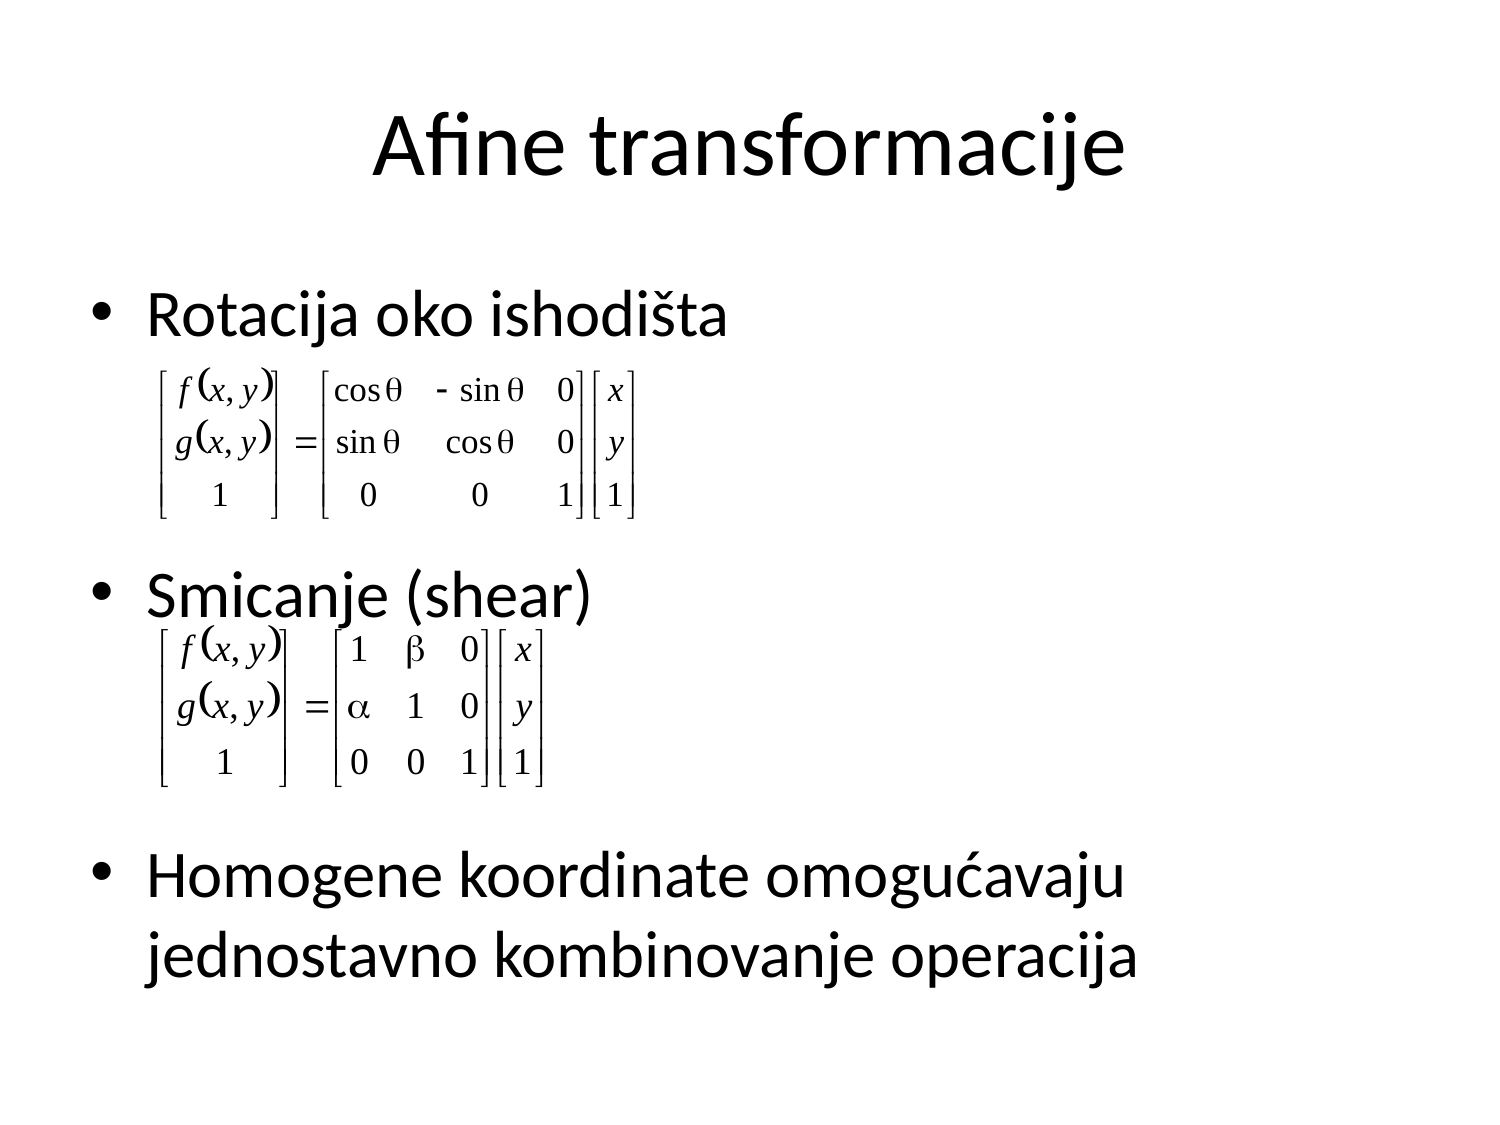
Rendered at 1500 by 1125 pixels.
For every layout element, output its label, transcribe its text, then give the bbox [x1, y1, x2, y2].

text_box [152, 620, 557, 797]
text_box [152, 362, 647, 528]
title Afine transformacije [75, 45, 1425, 233]
list Rotacija oko ishodišta Smicanje (shear) Homogene koordinate omogućavaju jednostavno kombinovanje operacija [75, 262, 1425, 1005]
